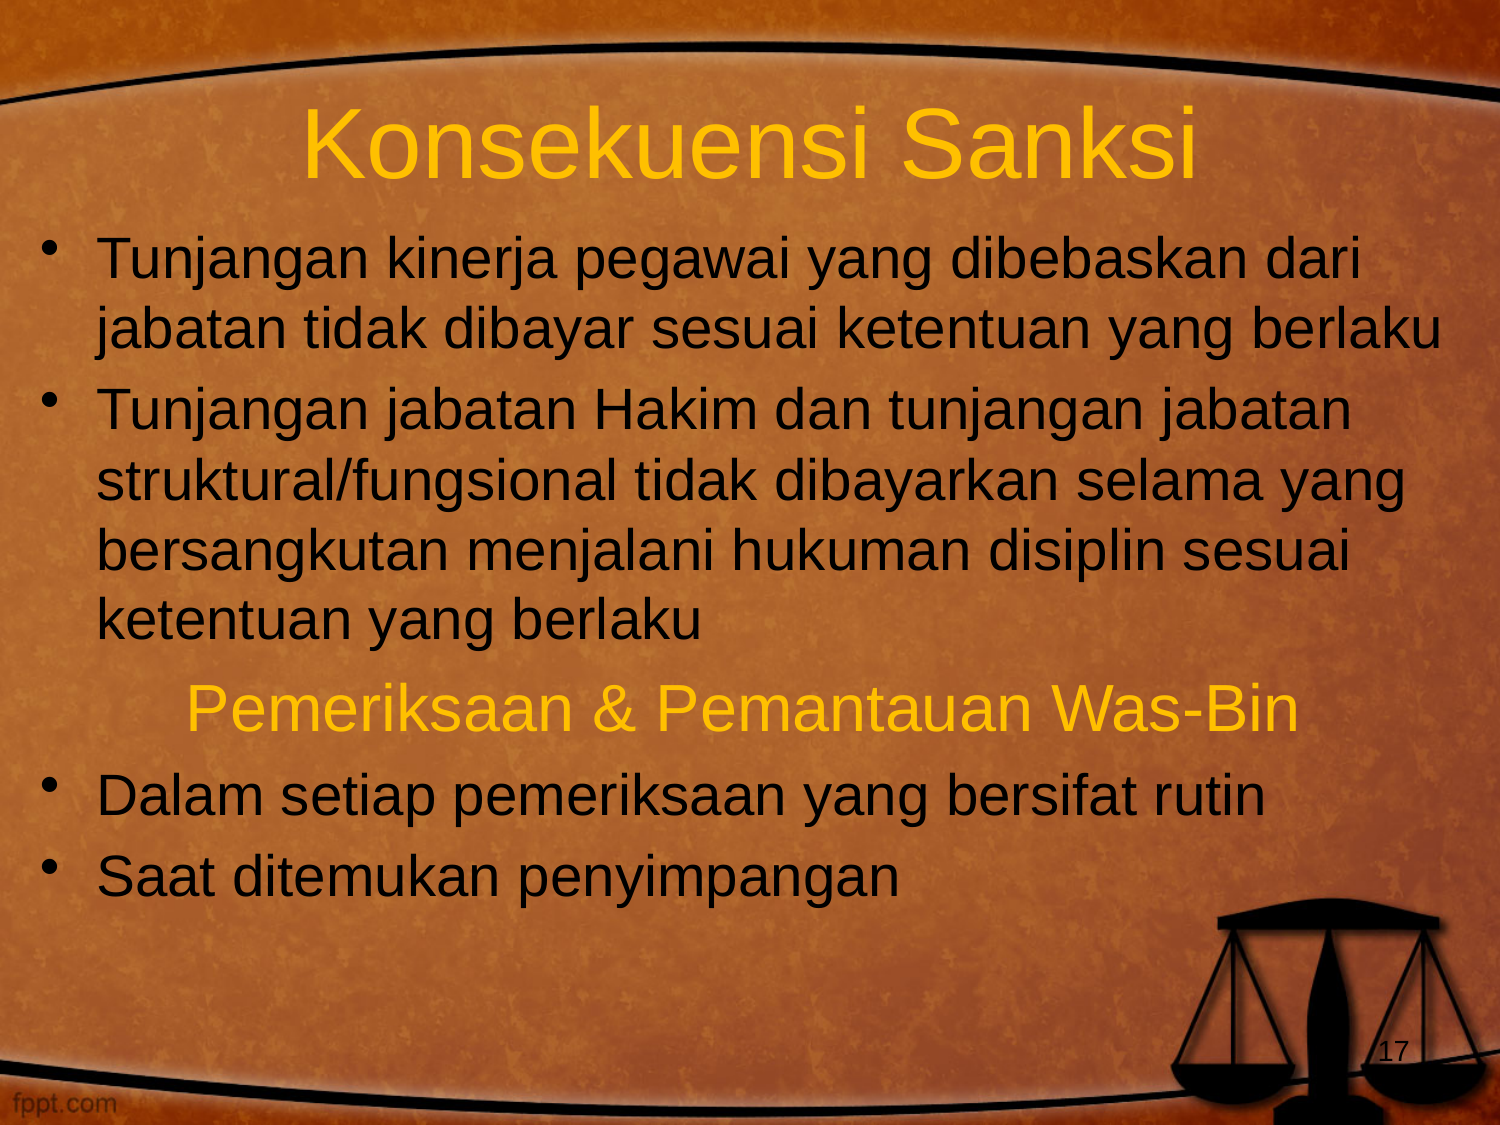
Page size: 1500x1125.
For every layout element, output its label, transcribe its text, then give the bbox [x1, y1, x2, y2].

picture [0, 0, 1500, 1125]
title Konsekuensi Sanksi [75, 45, 1425, 212]
slide_number 17 [1074, 1024, 1425, 1103]
list Tunjangan kinerja pegawai yang dibebaskan dari jabatan tidak dibayar sesuai ketentuan yang berlaku Tunjangan jabatan Hakim dan tunjangan jabatan struktural/fungsional tidak dibayarkan selama yang bersangkutan menjalani hukuman disiplin sesuai ketentuan yang berlaku Pemeriksaan & Pemantauan Was-Bin Dalam setiap pemeriksaan yang bersifat rutin Saat ditemukan penyimpangan [24, 212, 1463, 975]
